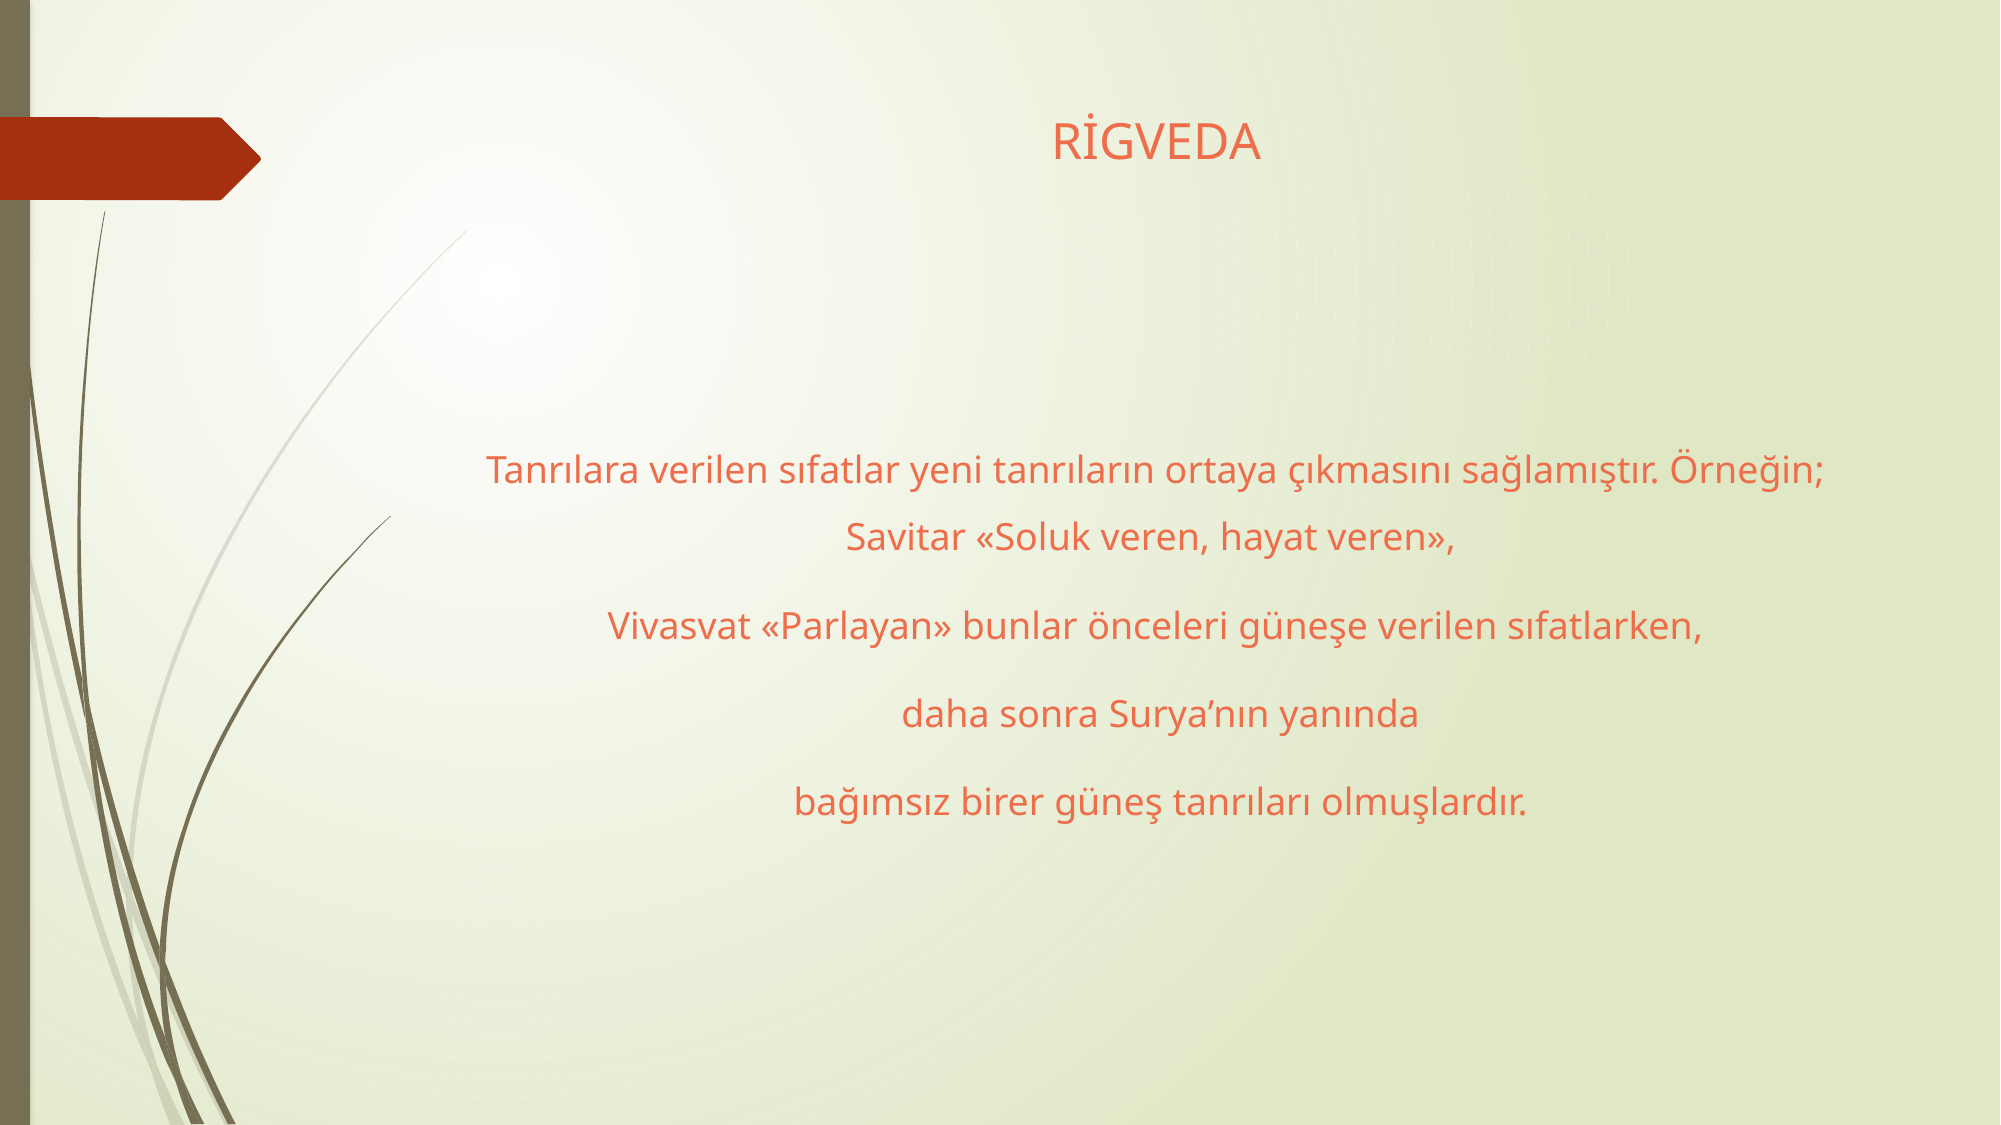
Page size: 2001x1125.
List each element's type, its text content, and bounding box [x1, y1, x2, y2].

list Tanrılara verilen sıfatlar yeni tanrıların ortaya çıkmasını sağlamıştır. Örneğin; Savitar «Soluk veren, hayat veren», Vivasvat «Parlayan» bunlar önceleri güneşe verilen sıfatlarken, daha sonra Surya’nın yanında bağımsız birer güneş tanrıları olmuşlardır. [424, 350, 1888, 970]
title RİGVEDA [425, 102, 1888, 313]
